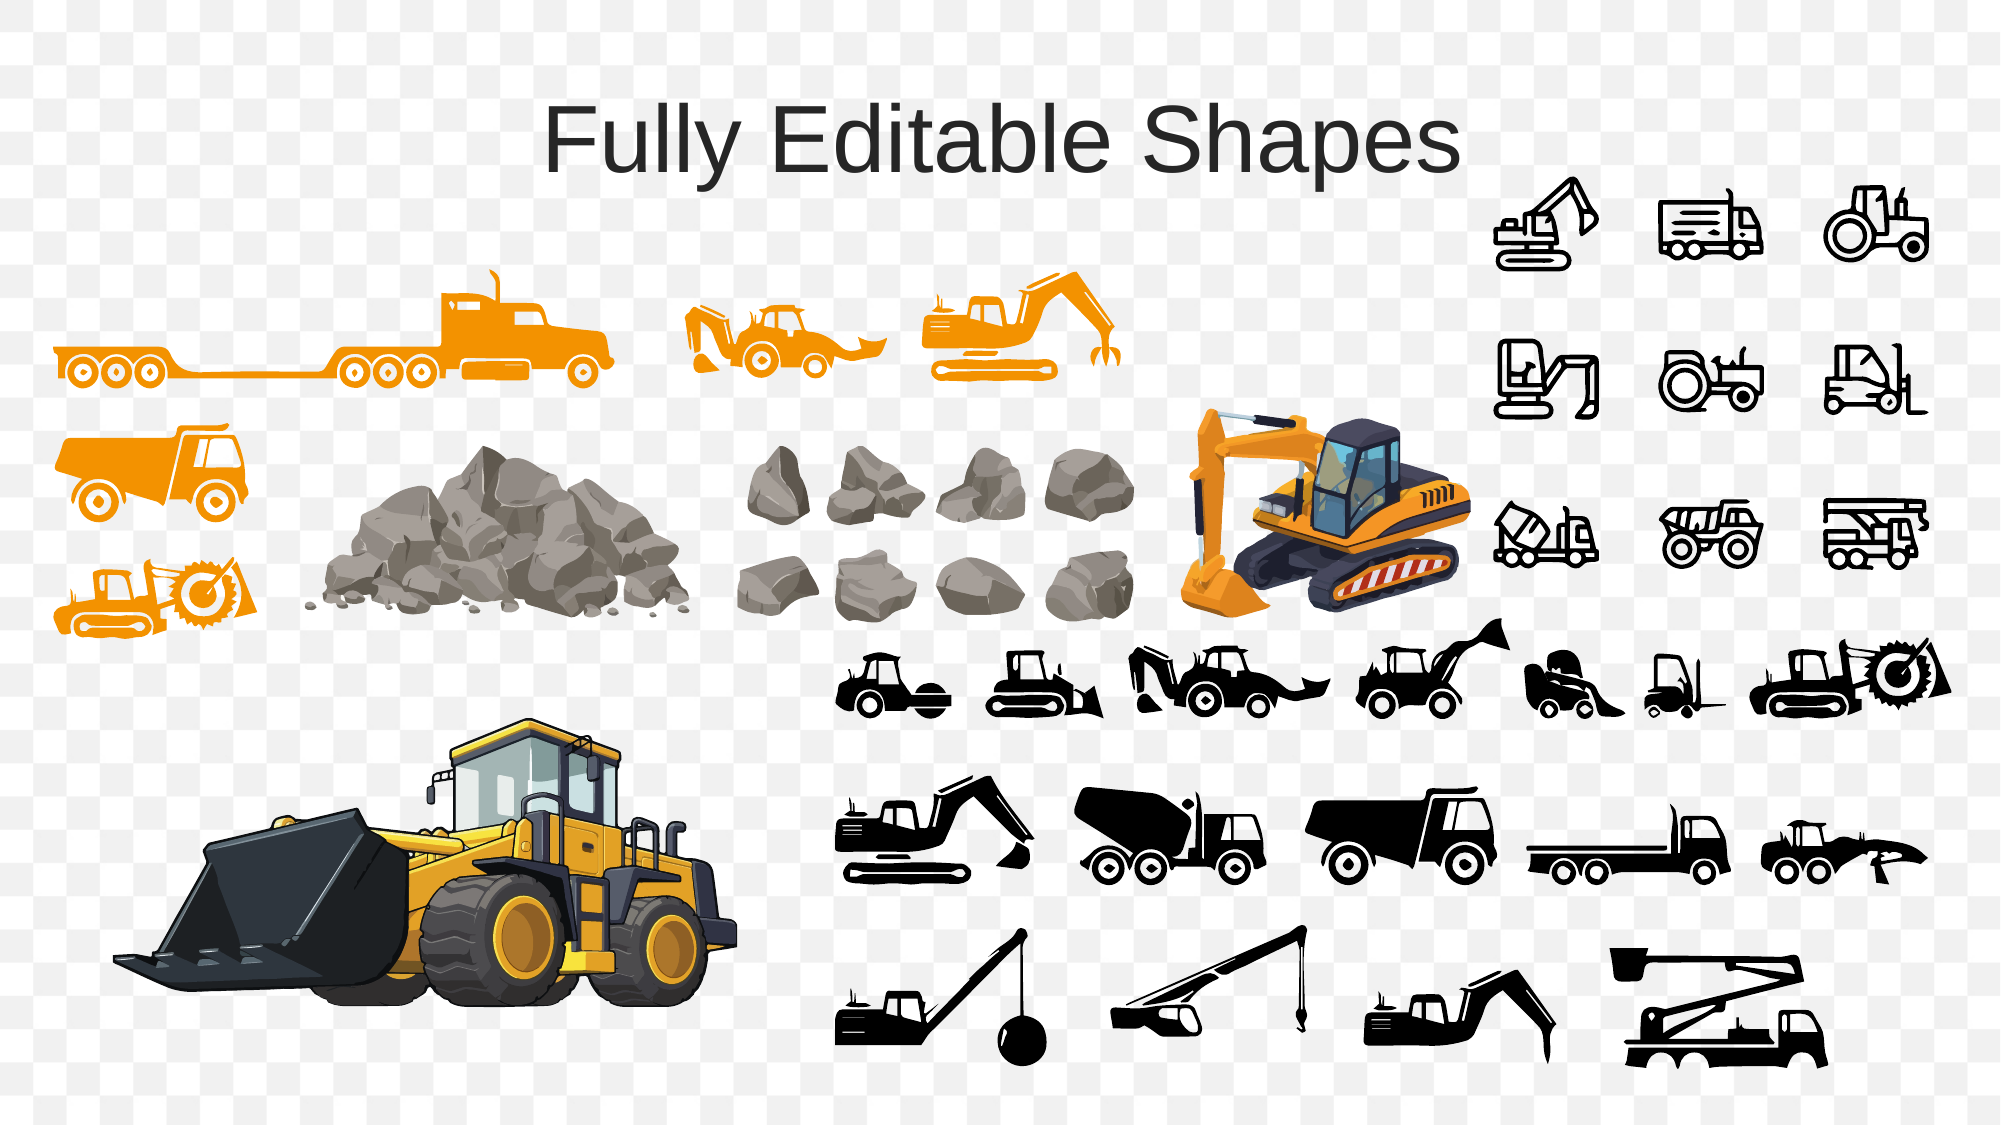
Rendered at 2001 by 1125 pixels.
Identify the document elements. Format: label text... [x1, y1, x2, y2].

list Fully Editable Shapes [53, 82, 1952, 202]
picture [0, 0, 2001, 1125]
